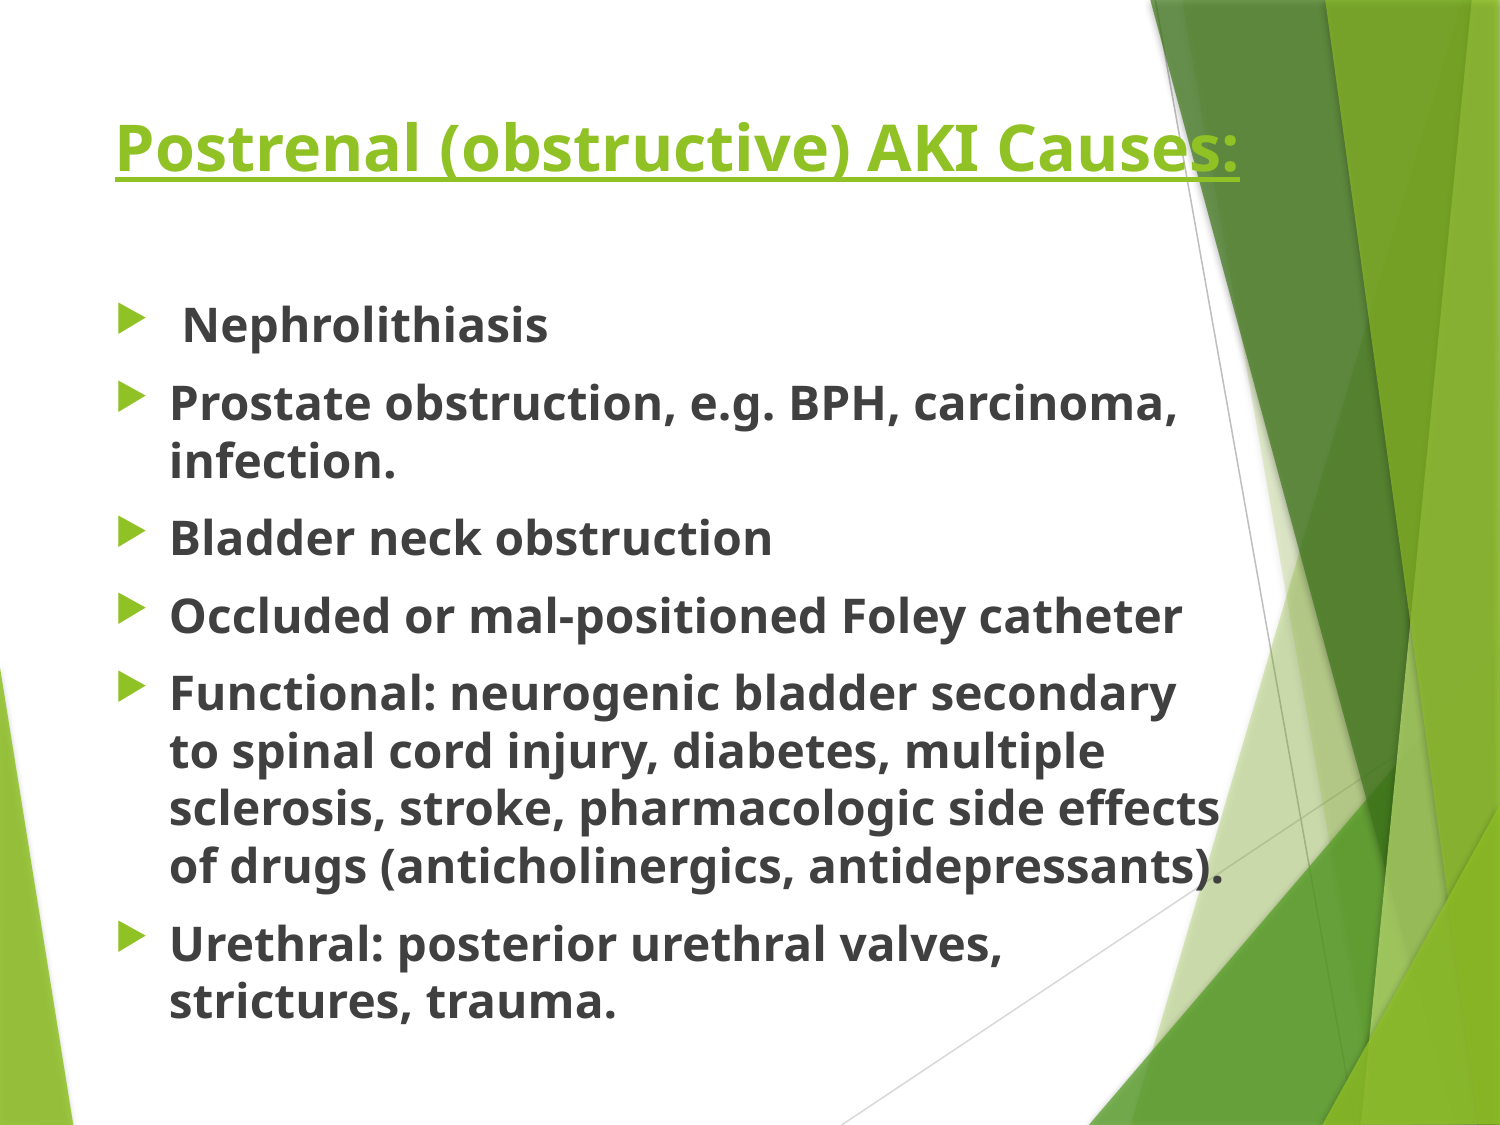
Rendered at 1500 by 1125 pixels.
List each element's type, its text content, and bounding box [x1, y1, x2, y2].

list Nephrolithiasis Prostate obstruction, e.g. BPH, carcinoma, infection. Bladder neck obstruction Occluded or mal-positioned Foley catheter Functional: neurogenic bladder secondary to spinal cord injury, diabetes, multiple sclerosis, stroke, pharmacologic side effects of drugs (anticholinergics, antidepressants). Urethral: posterior urethral valves, strictures, trauma. [99, 287, 1241, 1063]
title Postrenal (obstructive) AKI Causes: [99, 99, 1300, 317]
